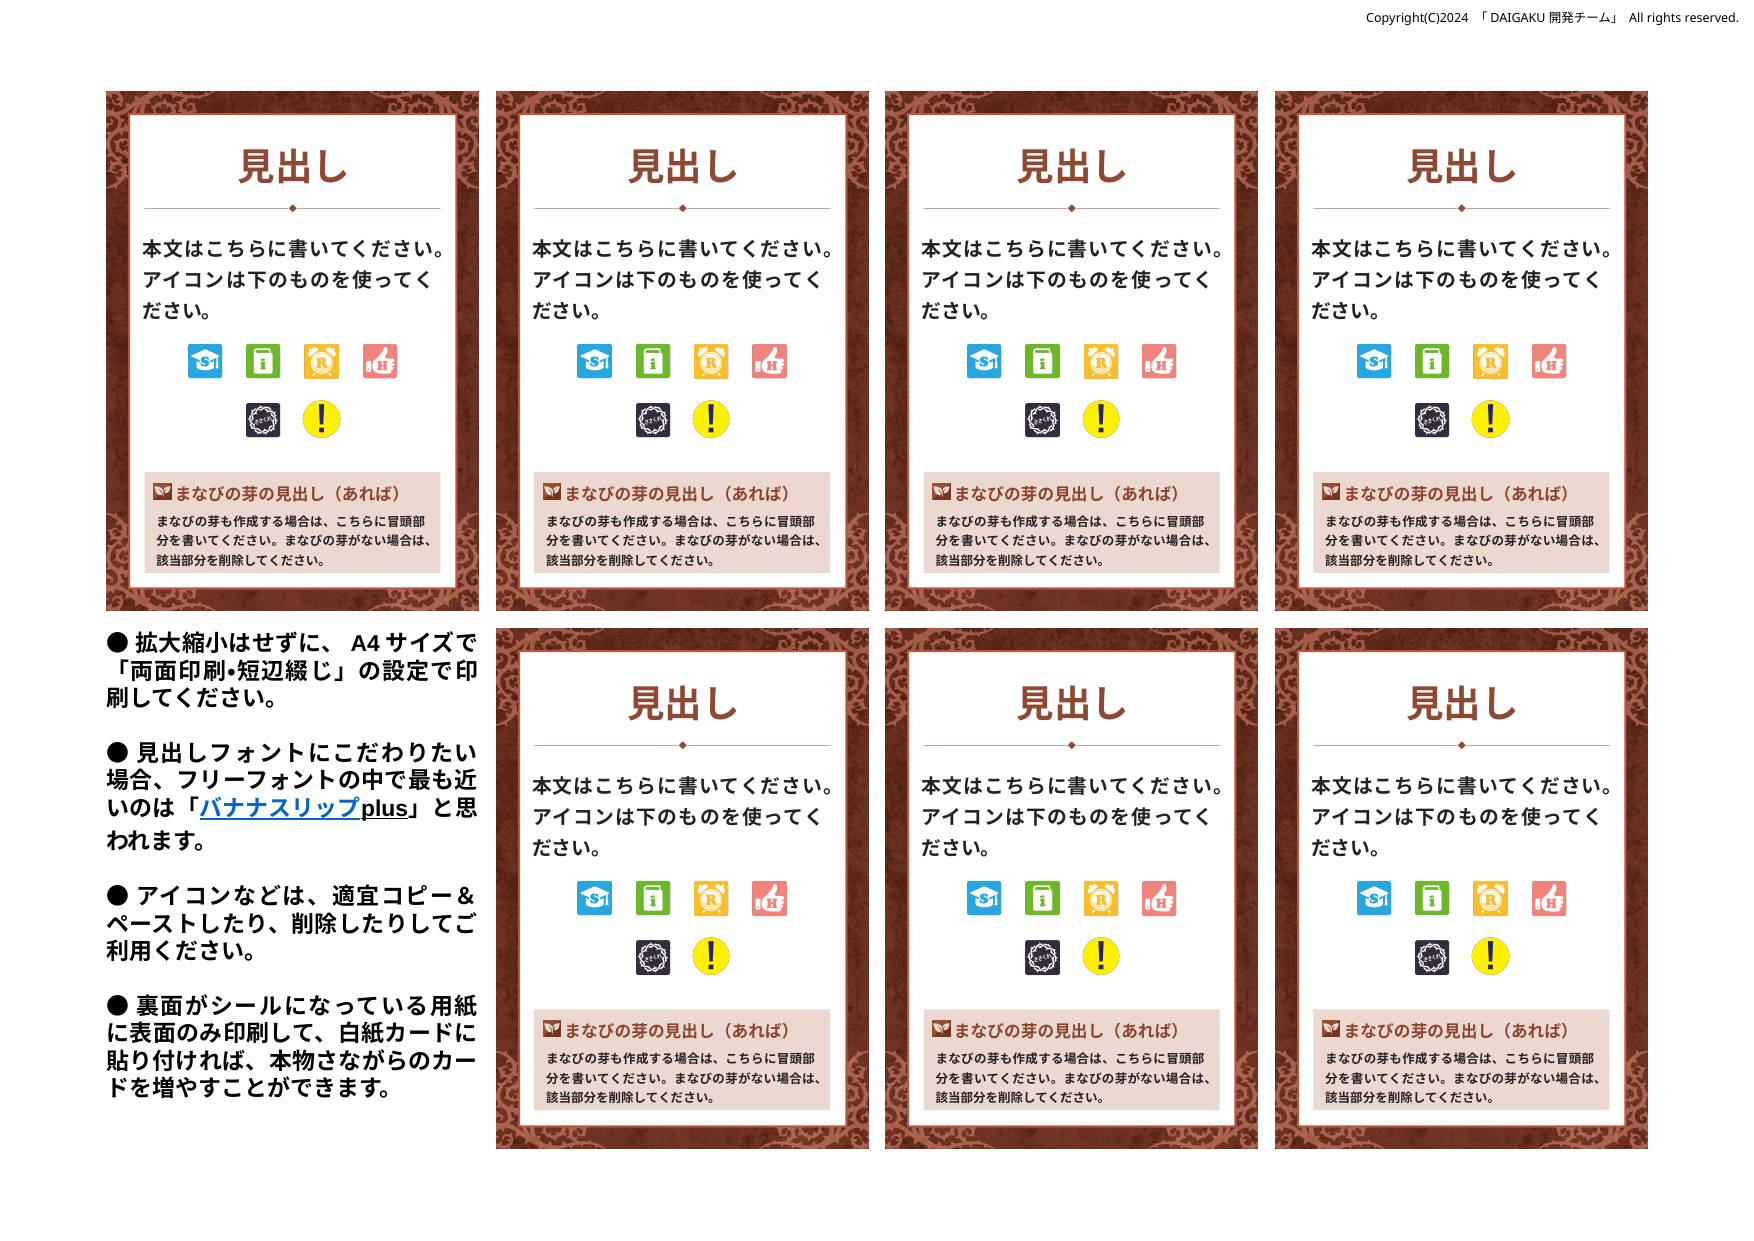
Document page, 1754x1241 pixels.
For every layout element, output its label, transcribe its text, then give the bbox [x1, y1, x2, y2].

text_box ●拡大縮小はせずに、A4サイズで「両面印刷・短辺綴じ」の設定で印刷してください。 ●見出しフォントにこだわりたい場合、フリーフォントの中で最も近いのは「バナナスリップplus」と思われます。 ●アイコンなどは、適宜コピー＆ペーストしたり、削除したりしてご利用ください。 ●裏面がシールになっている用紙に表面のみ印刷して、白紙カードに貼り付ければ、本物さながらのカードを増やすことができます。 [106, 628, 479, 1149]
picture [1275, 91, 1648, 611]
picture [106, 91, 479, 611]
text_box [923, 1009, 1220, 1111]
picture [885, 628, 1258, 1149]
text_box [144, 472, 441, 573]
picture [885, 91, 1258, 611]
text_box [1313, 472, 1610, 573]
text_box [923, 472, 1220, 573]
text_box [1313, 1009, 1610, 1111]
picture [1275, 628, 1648, 1149]
picture [496, 628, 869, 1149]
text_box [534, 1009, 830, 1111]
picture [496, 91, 869, 611]
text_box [534, 472, 830, 573]
